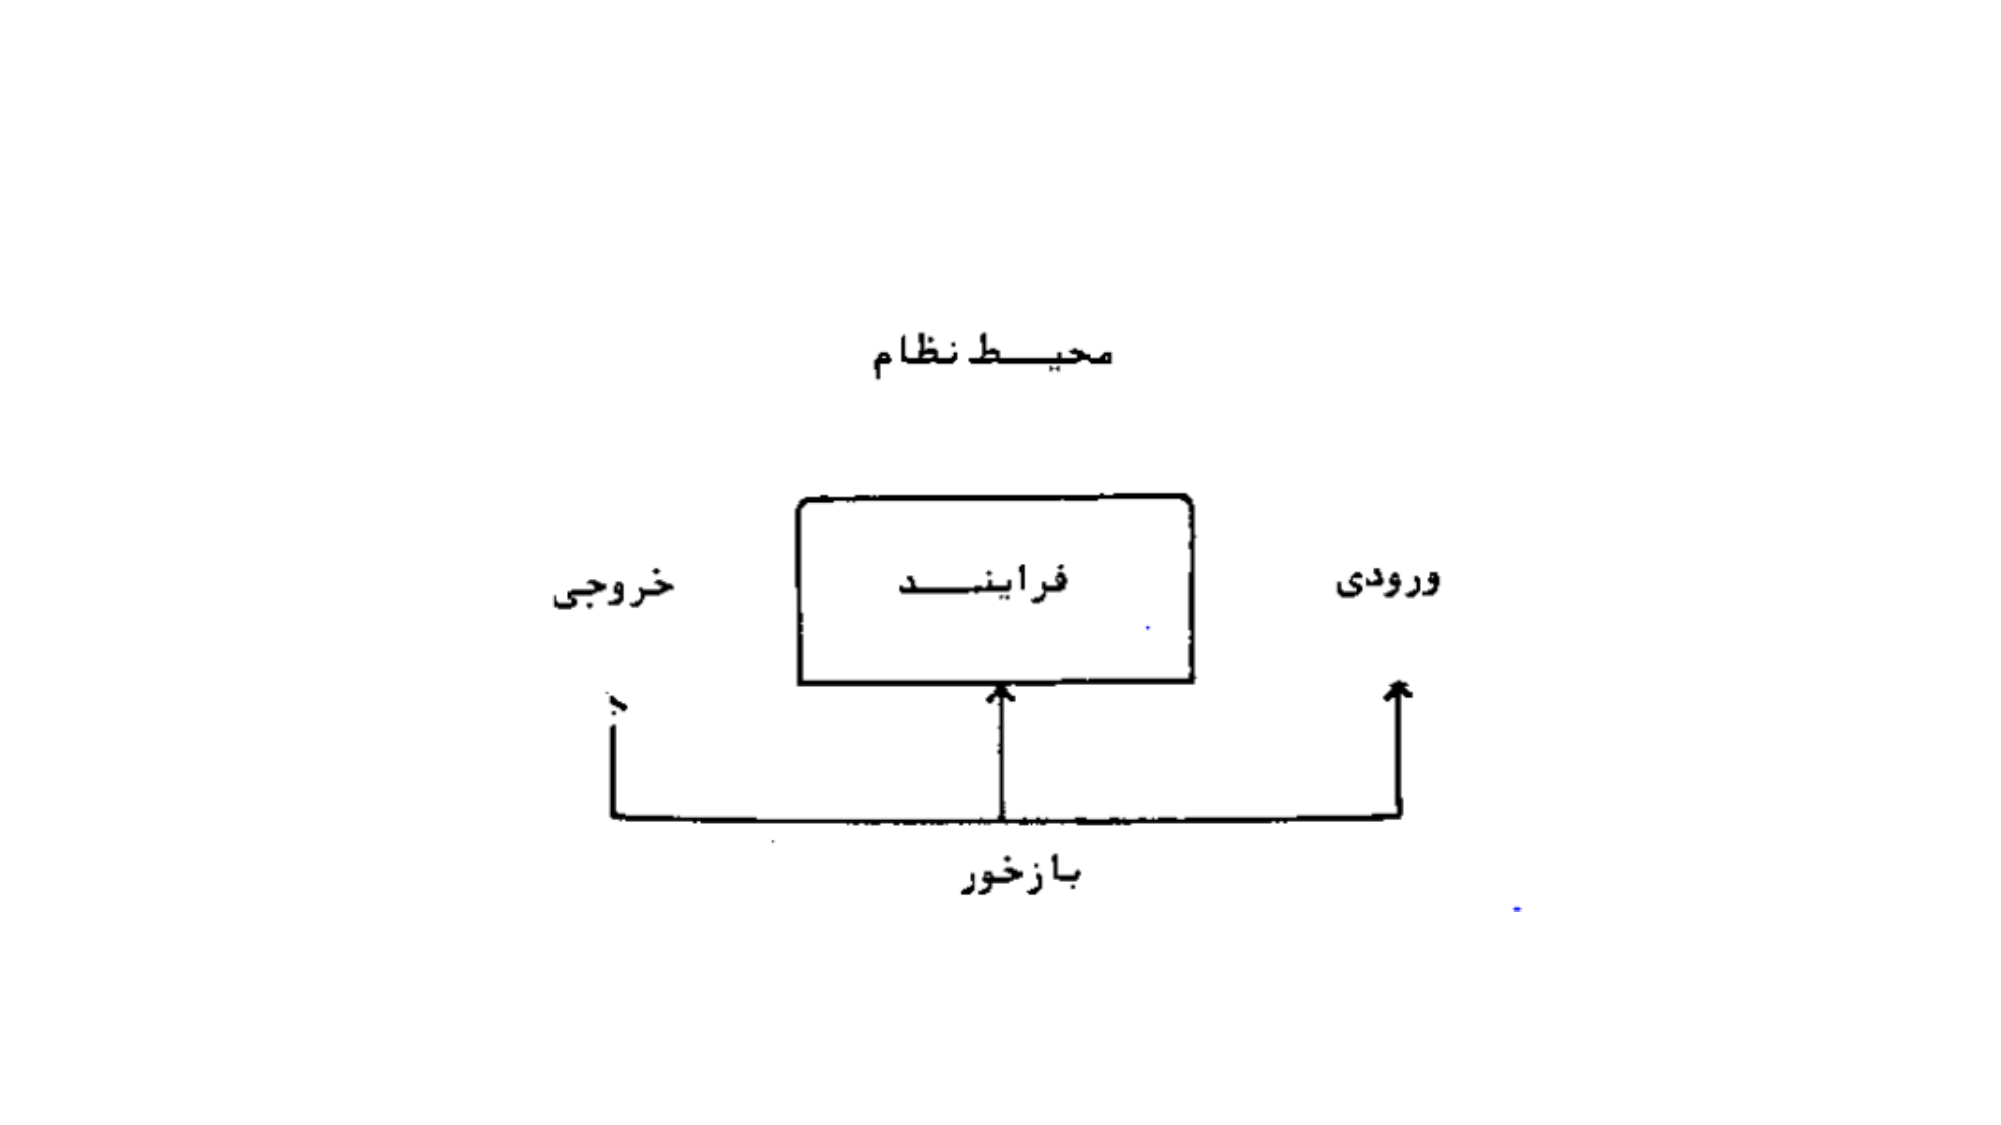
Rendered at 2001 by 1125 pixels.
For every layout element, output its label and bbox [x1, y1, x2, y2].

list [478, 261, 1522, 912]
